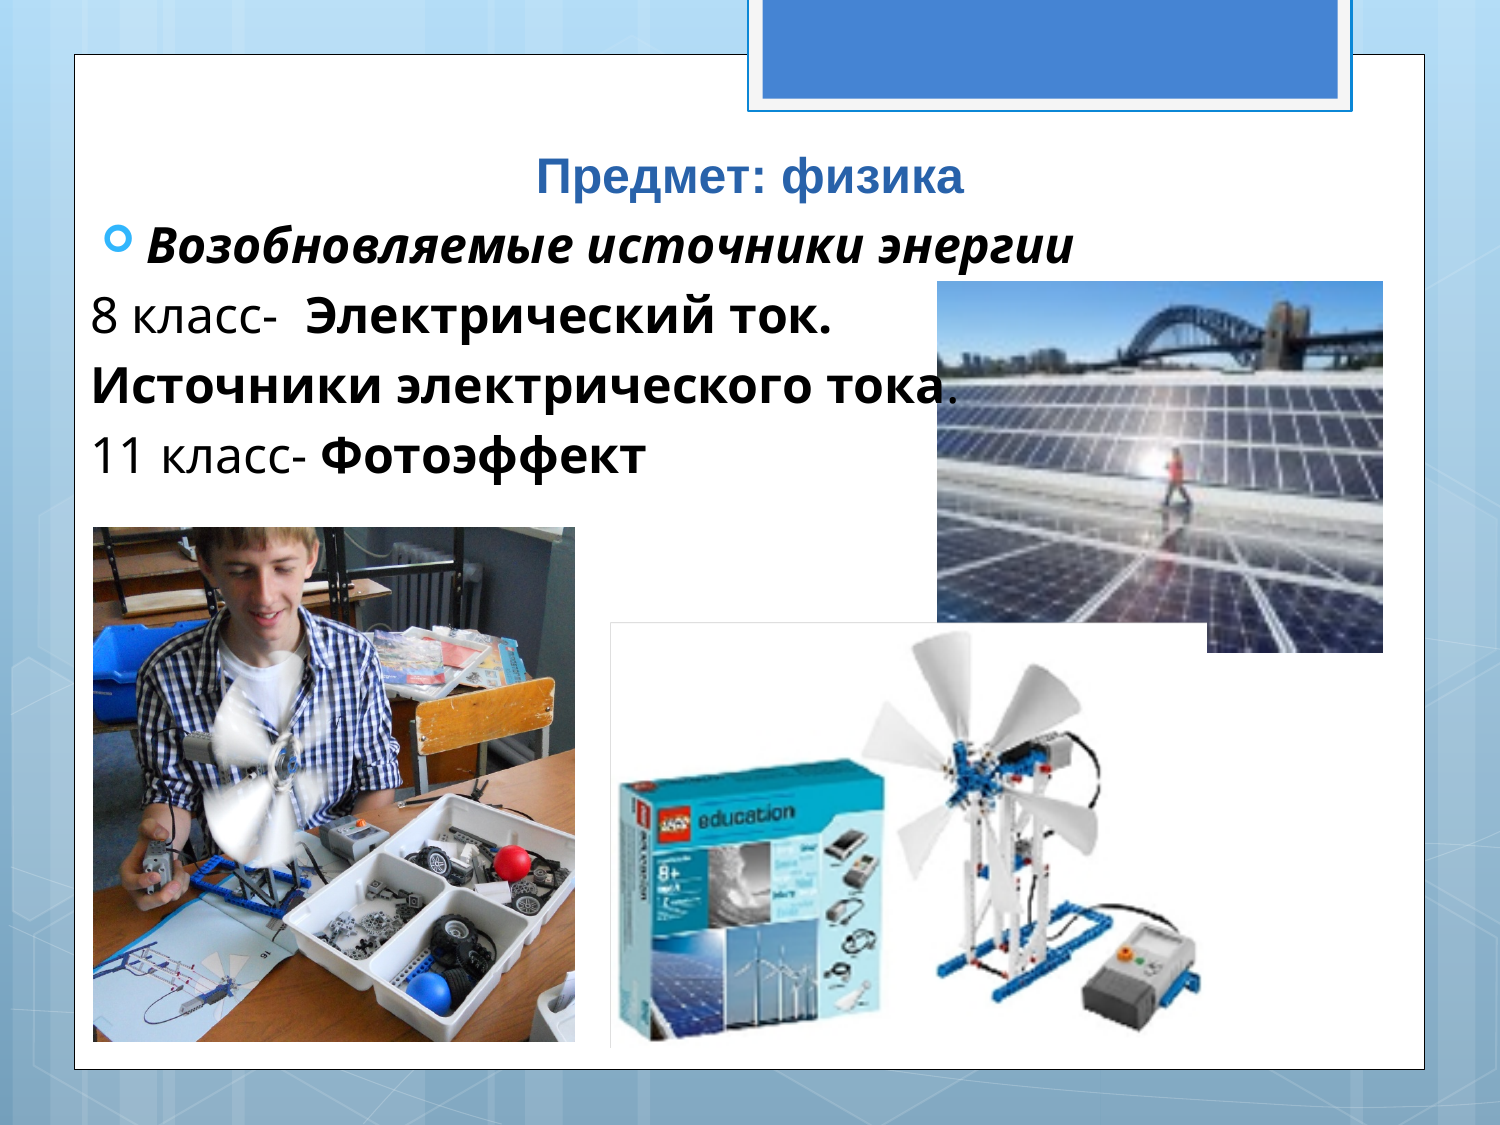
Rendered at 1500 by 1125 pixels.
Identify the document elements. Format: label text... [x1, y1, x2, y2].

picture [609, 280, 1384, 1048]
list Предмет: физика Возобновляемые источники энергии 8 класс- Электрический ток. Источники электрического тока. 11 класс- Фотоэффект [75, 66, 1425, 1083]
picture [93, 527, 575, 1043]
